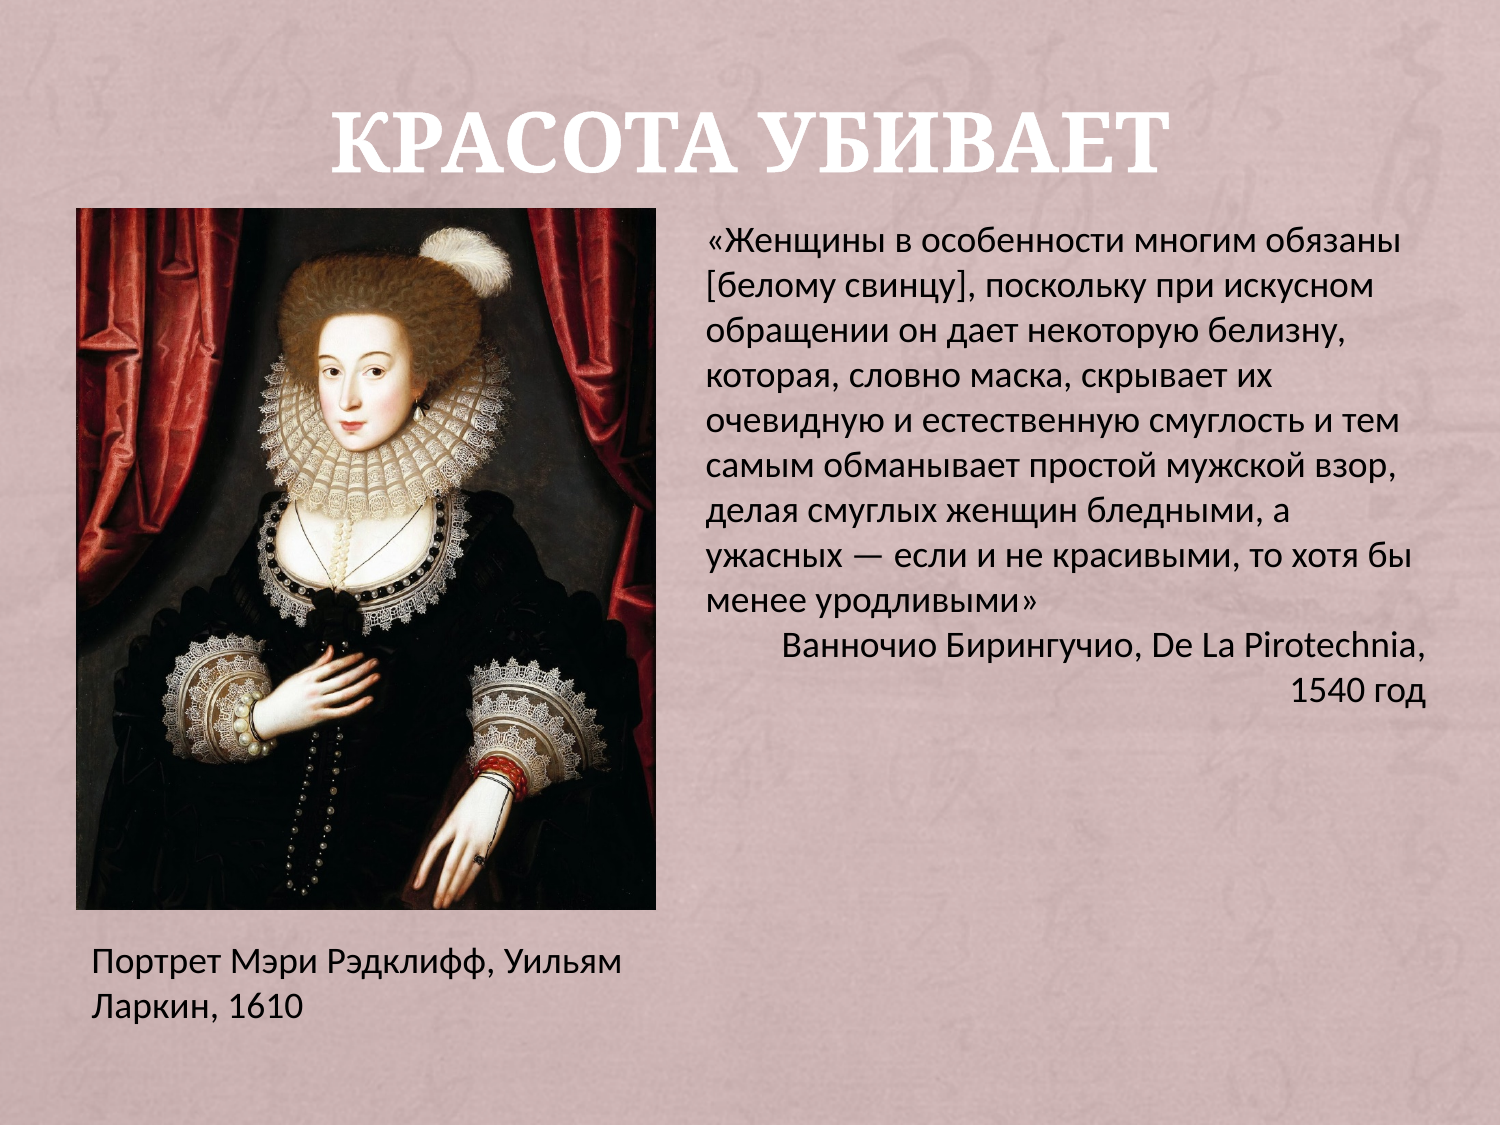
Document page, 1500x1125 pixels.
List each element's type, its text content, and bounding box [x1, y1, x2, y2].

picture [76, 207, 656, 911]
title Красота убивает [75, 45, 1425, 233]
text_box «Женщины в особенности многим обязаны [белому свинцу], поскольку при искусном обращении он дает некоторую белизну, которая, словно маска, скрывает их очевидную и естественную смуглость и тем самым обманывает простой мужской взор, делая смуглых женщин бледными, а ужасных — если и не красивыми, то хотя бы менее уродливыми» Ванночио Бирингучио, De La Pirotechnia, 1540 год [690, 208, 1441, 718]
text_box Портрет Мэри Рэдклифф, Уильям Ларкин, 1610 [76, 928, 668, 1034]
